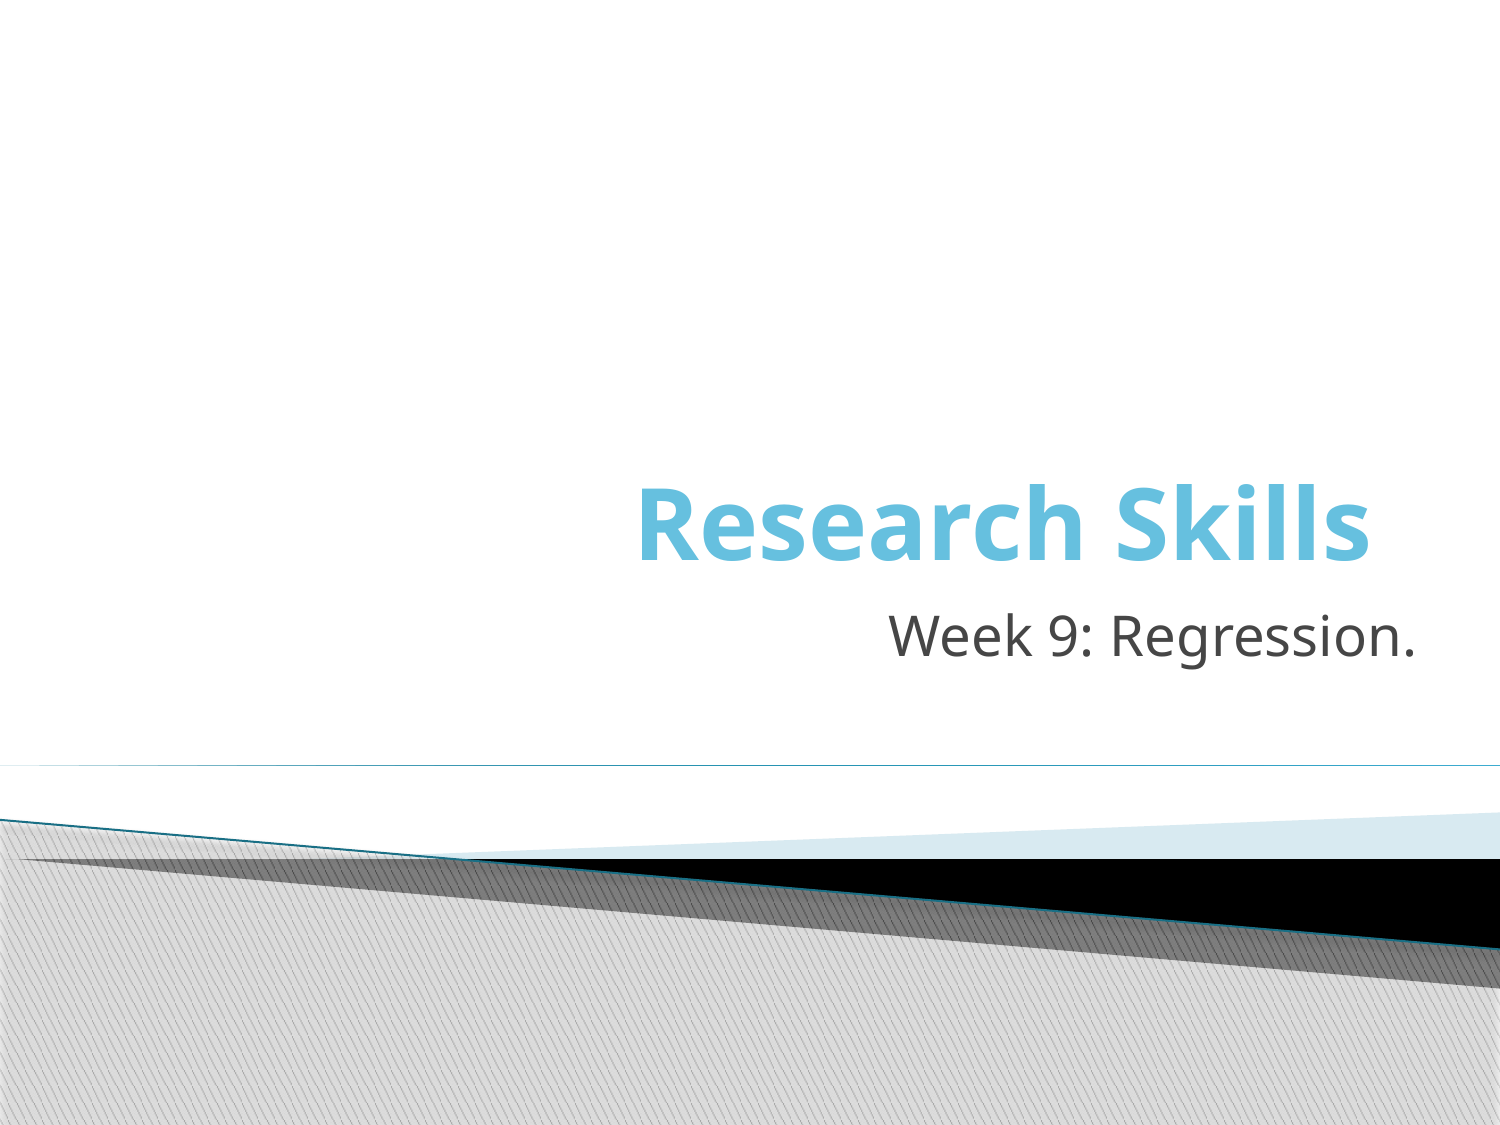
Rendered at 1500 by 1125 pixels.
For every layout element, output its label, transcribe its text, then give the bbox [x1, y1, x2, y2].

title Research Skills [112, 287, 1388, 588]
picture [5, 859, 1500, 989]
subtitle Week 9: Regression. [41, 592, 1436, 790]
